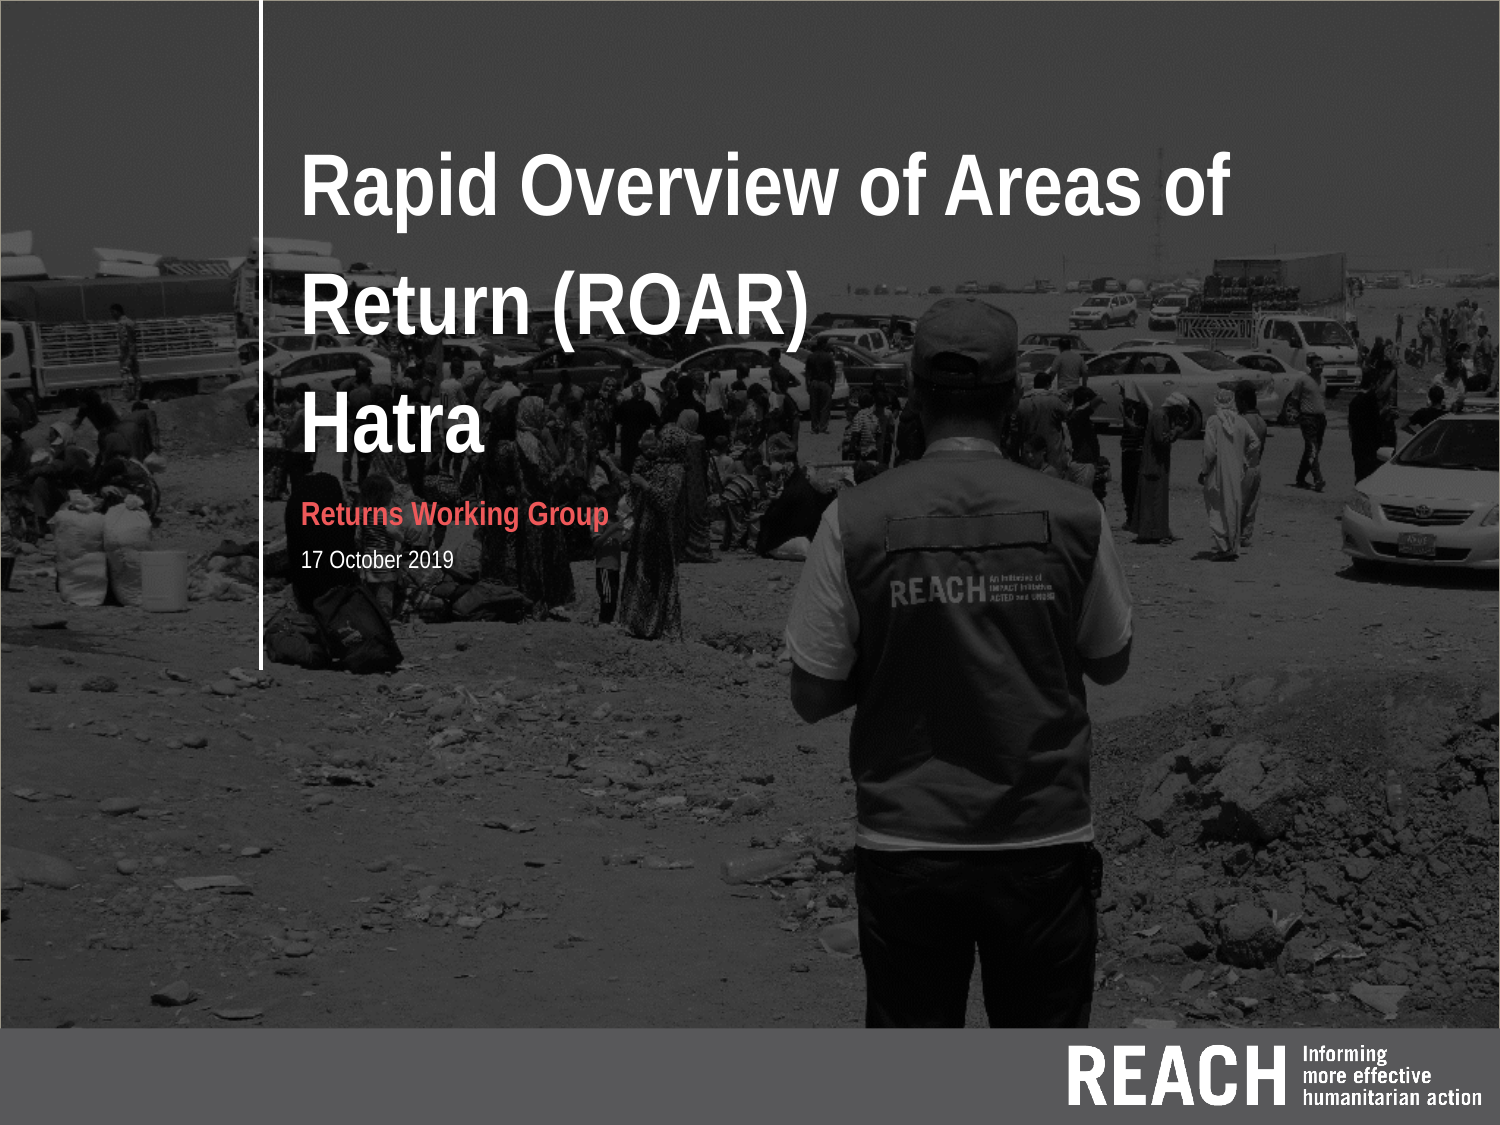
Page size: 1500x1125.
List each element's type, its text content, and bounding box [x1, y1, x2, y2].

subtitle Returns Working Group [286, 484, 1019, 571]
title Rapid Overview of Areas of Return (ROAR) Hatra [286, 67, 1467, 478]
list 17 October 2019 [286, 539, 731, 648]
picture [1, 1, 1500, 1125]
